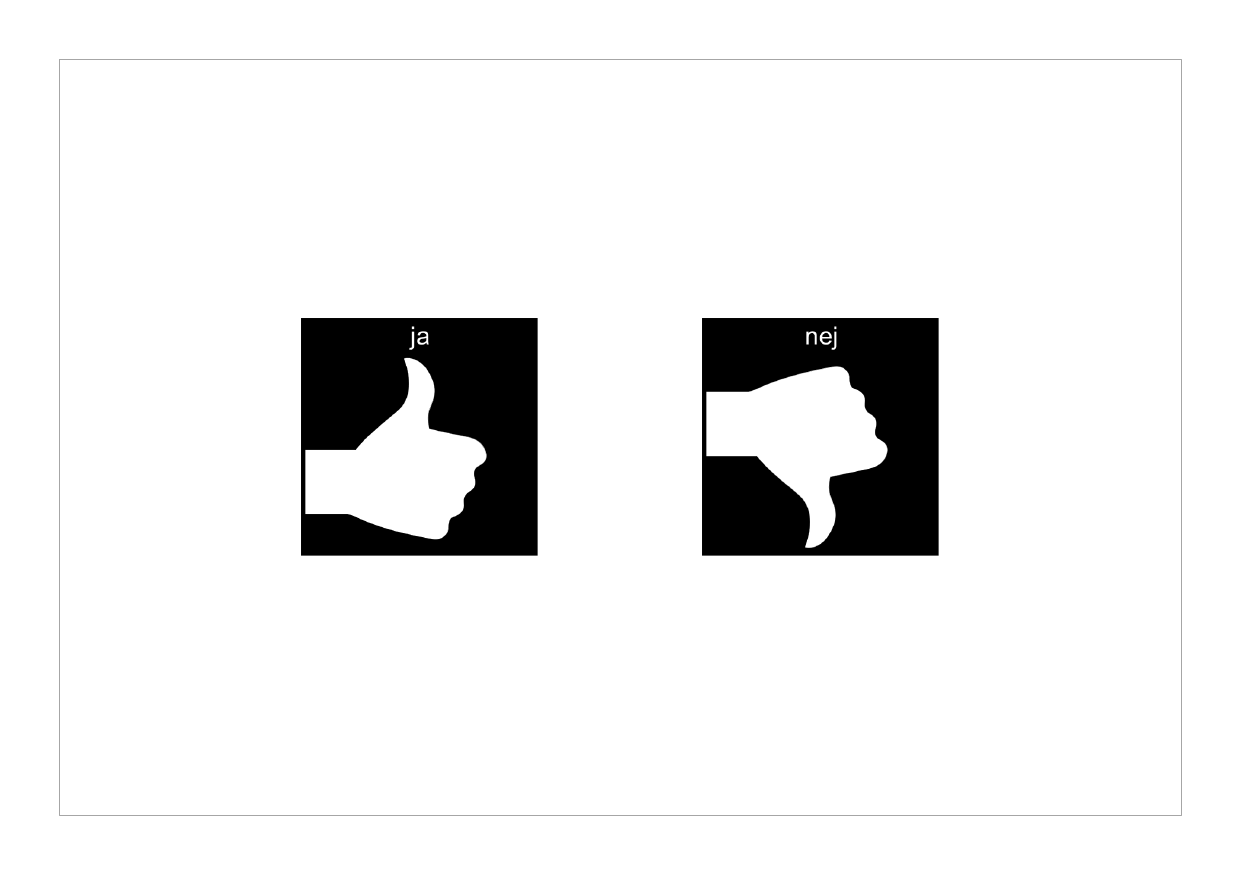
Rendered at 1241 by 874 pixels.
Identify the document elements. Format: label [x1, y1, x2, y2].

text_box [58, 58, 1182, 816]
picture [300, 318, 538, 556]
picture [702, 318, 940, 556]
